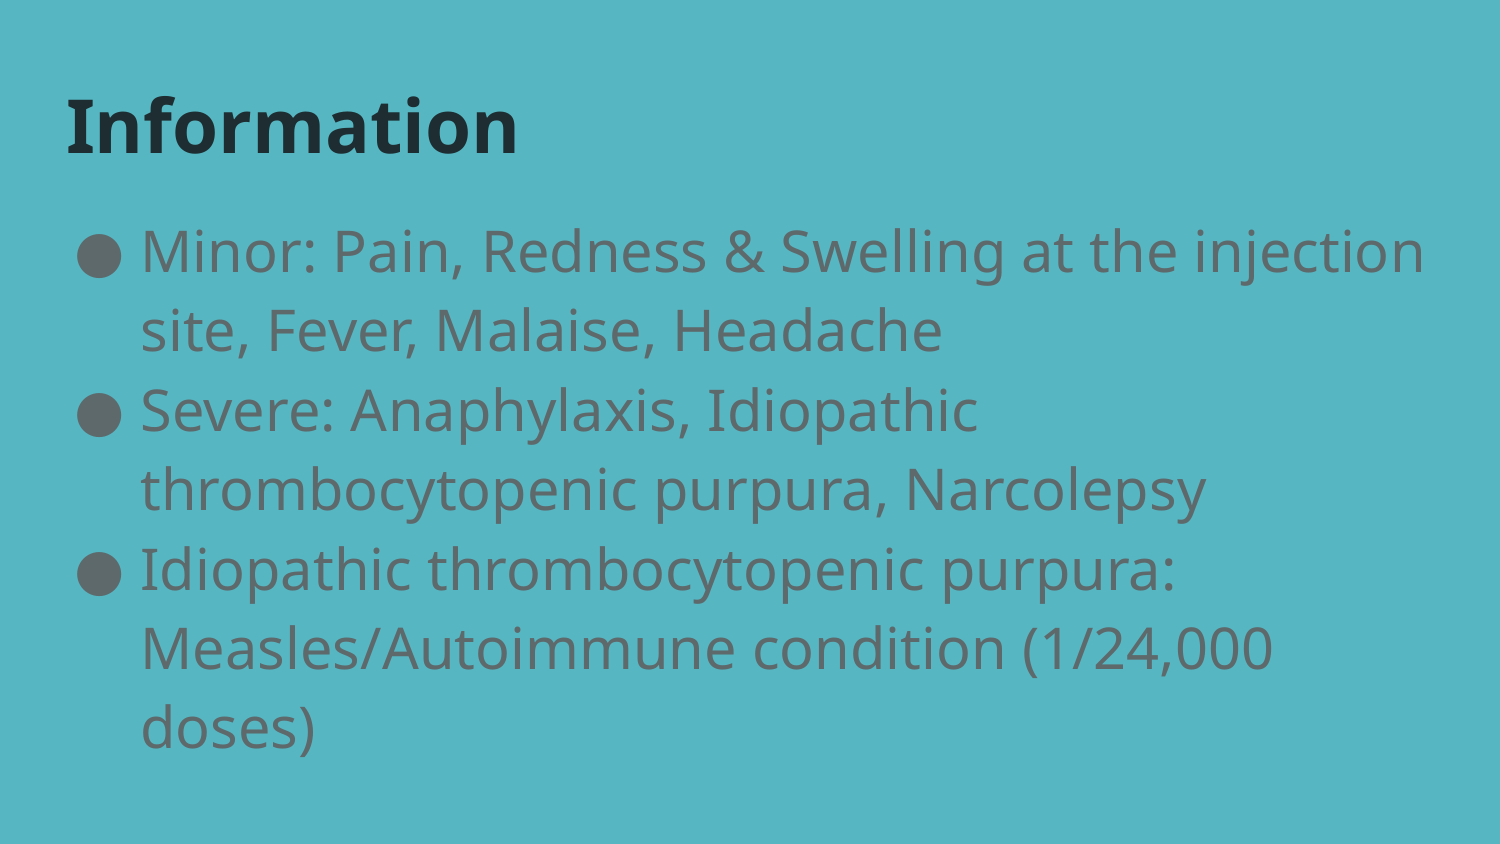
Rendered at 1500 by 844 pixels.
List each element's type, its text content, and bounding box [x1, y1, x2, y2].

list Minor: Pain, Redness & Swelling at the injection site, Fever, Malaise, Headache Severe: Anaphylaxis, Idiopathic thrombocytopenic purpura, Narcolepsy Idiopathic thrombocytopenic purpura: Measles/Autoimmune condition (1/24,000 doses) [51, 189, 1466, 781]
title Information [51, 64, 1449, 167]
